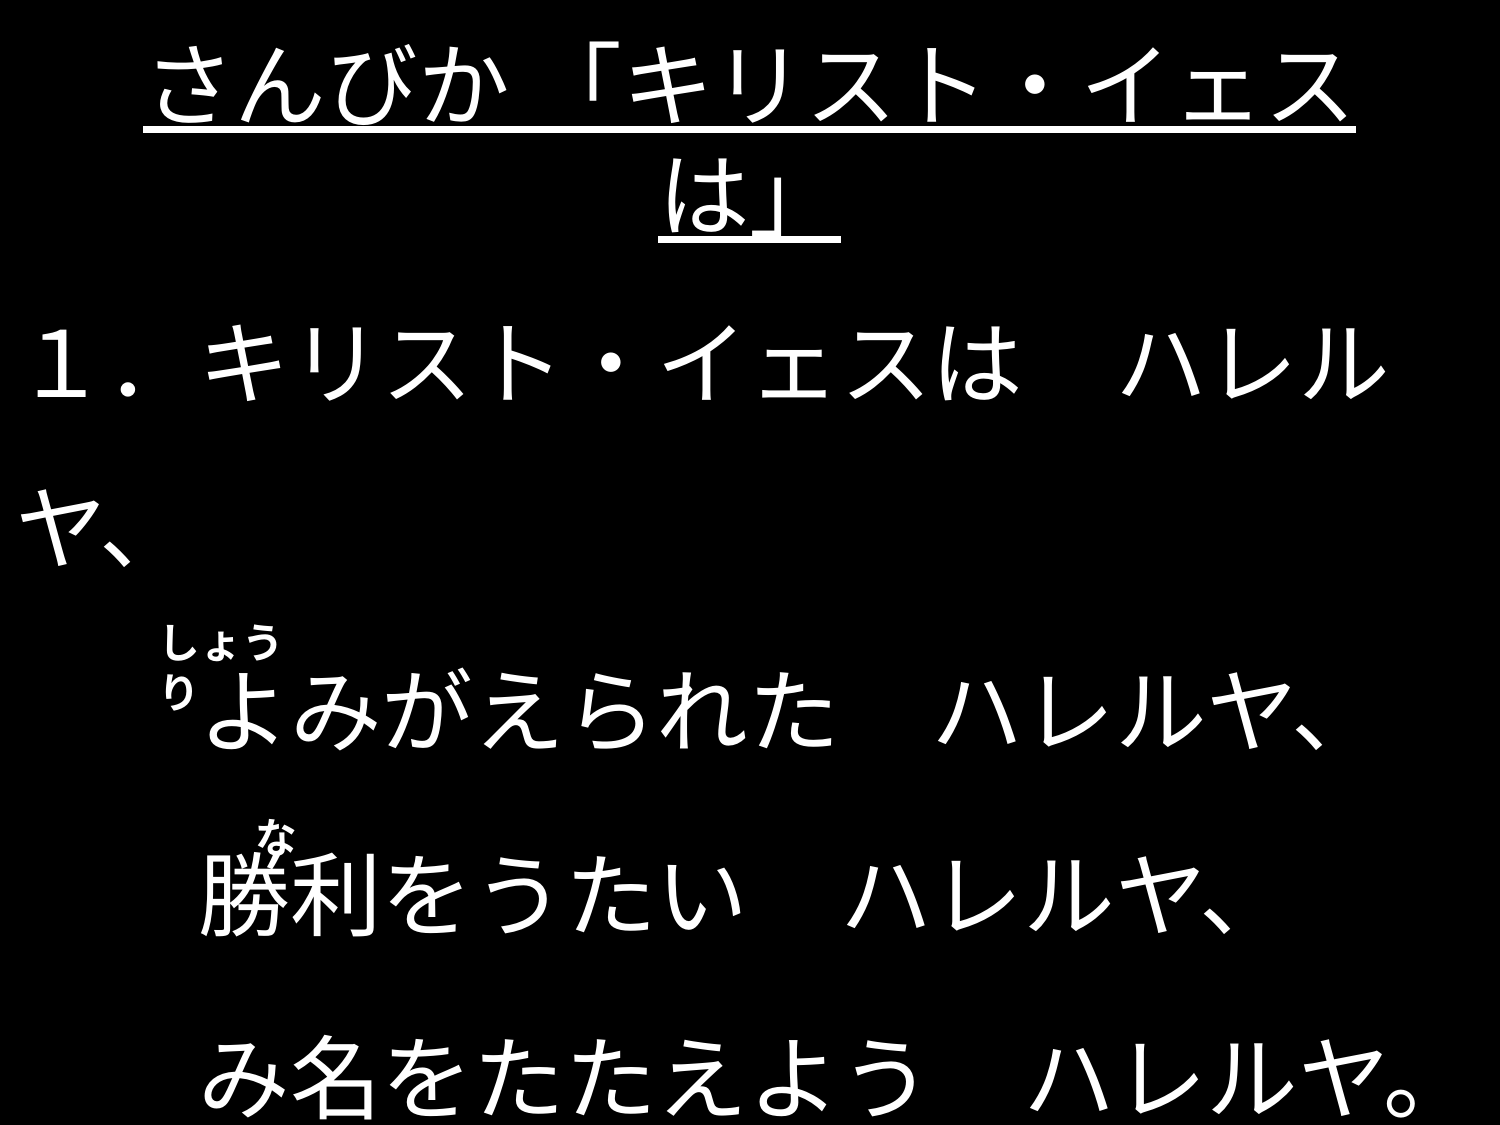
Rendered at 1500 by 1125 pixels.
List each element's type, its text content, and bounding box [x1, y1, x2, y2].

title さんびか 「キリスト・イェスは」 [74, 44, 1426, 232]
text_box な [240, 803, 312, 869]
list １．キリスト・イェスは ハレルヤ、 よみがえられた ハレルヤ、 勝利をうたい ハレルヤ、 み名をたたえよう ハレルヤ。 [0, 243, 1500, 1118]
text_box しょう り [143, 609, 337, 725]
